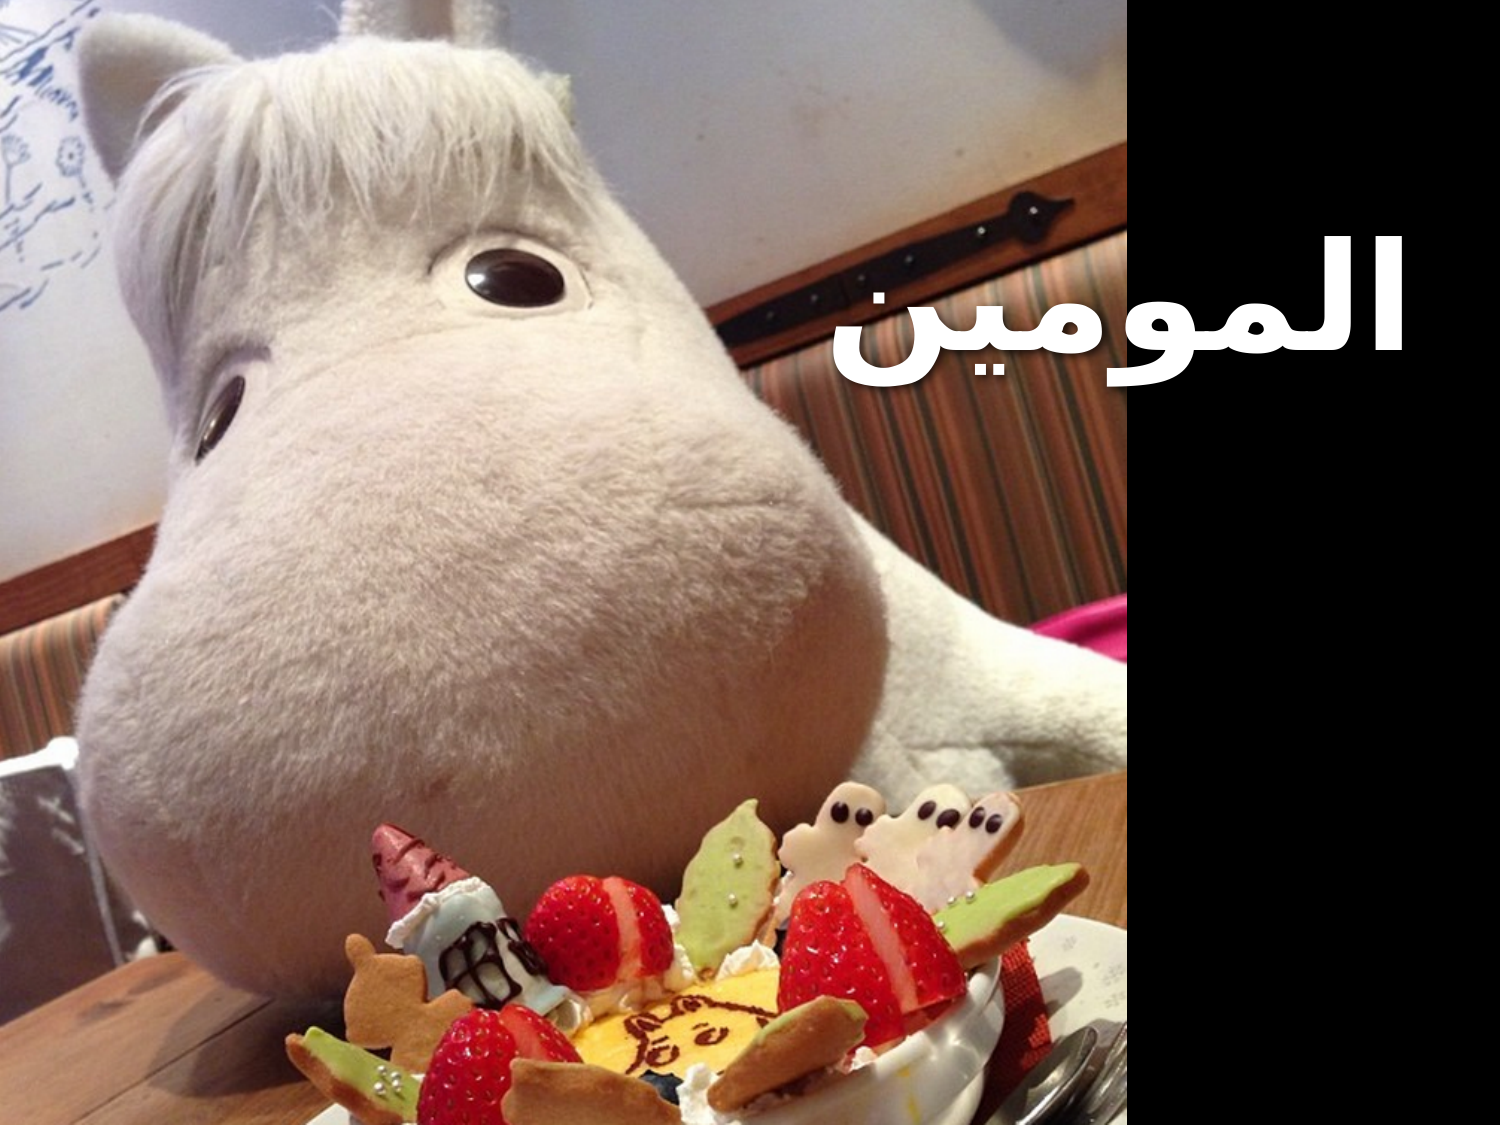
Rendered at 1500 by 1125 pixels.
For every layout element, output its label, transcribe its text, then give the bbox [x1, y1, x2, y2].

title المومين [1127, 0, 1500, 581]
picture [0, 0, 1127, 1125]
